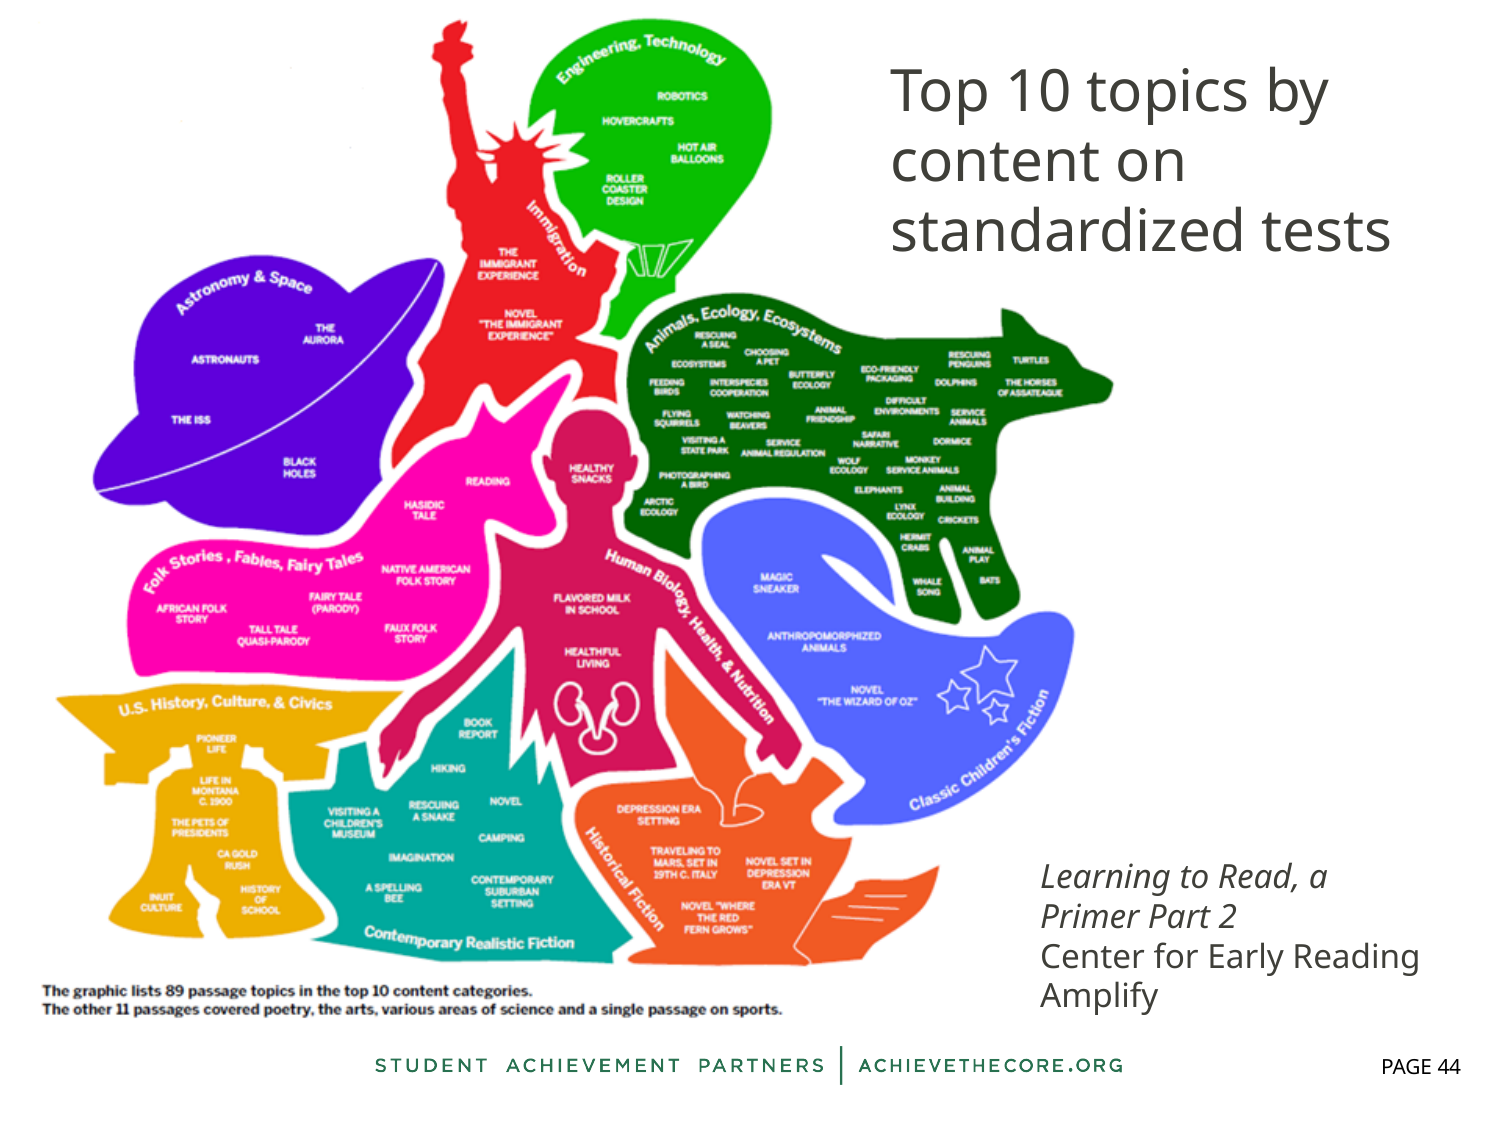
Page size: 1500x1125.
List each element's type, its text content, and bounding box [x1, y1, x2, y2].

text_box Top 10 topics by content on standardized tests [1157, 46, 1456, 271]
title Learning to Read, a Primer Part 2 Center for Early Reading Amplify [1157, 841, 1439, 1029]
picture [375, 1046, 1122, 1085]
picture [26, 0, 1154, 1029]
